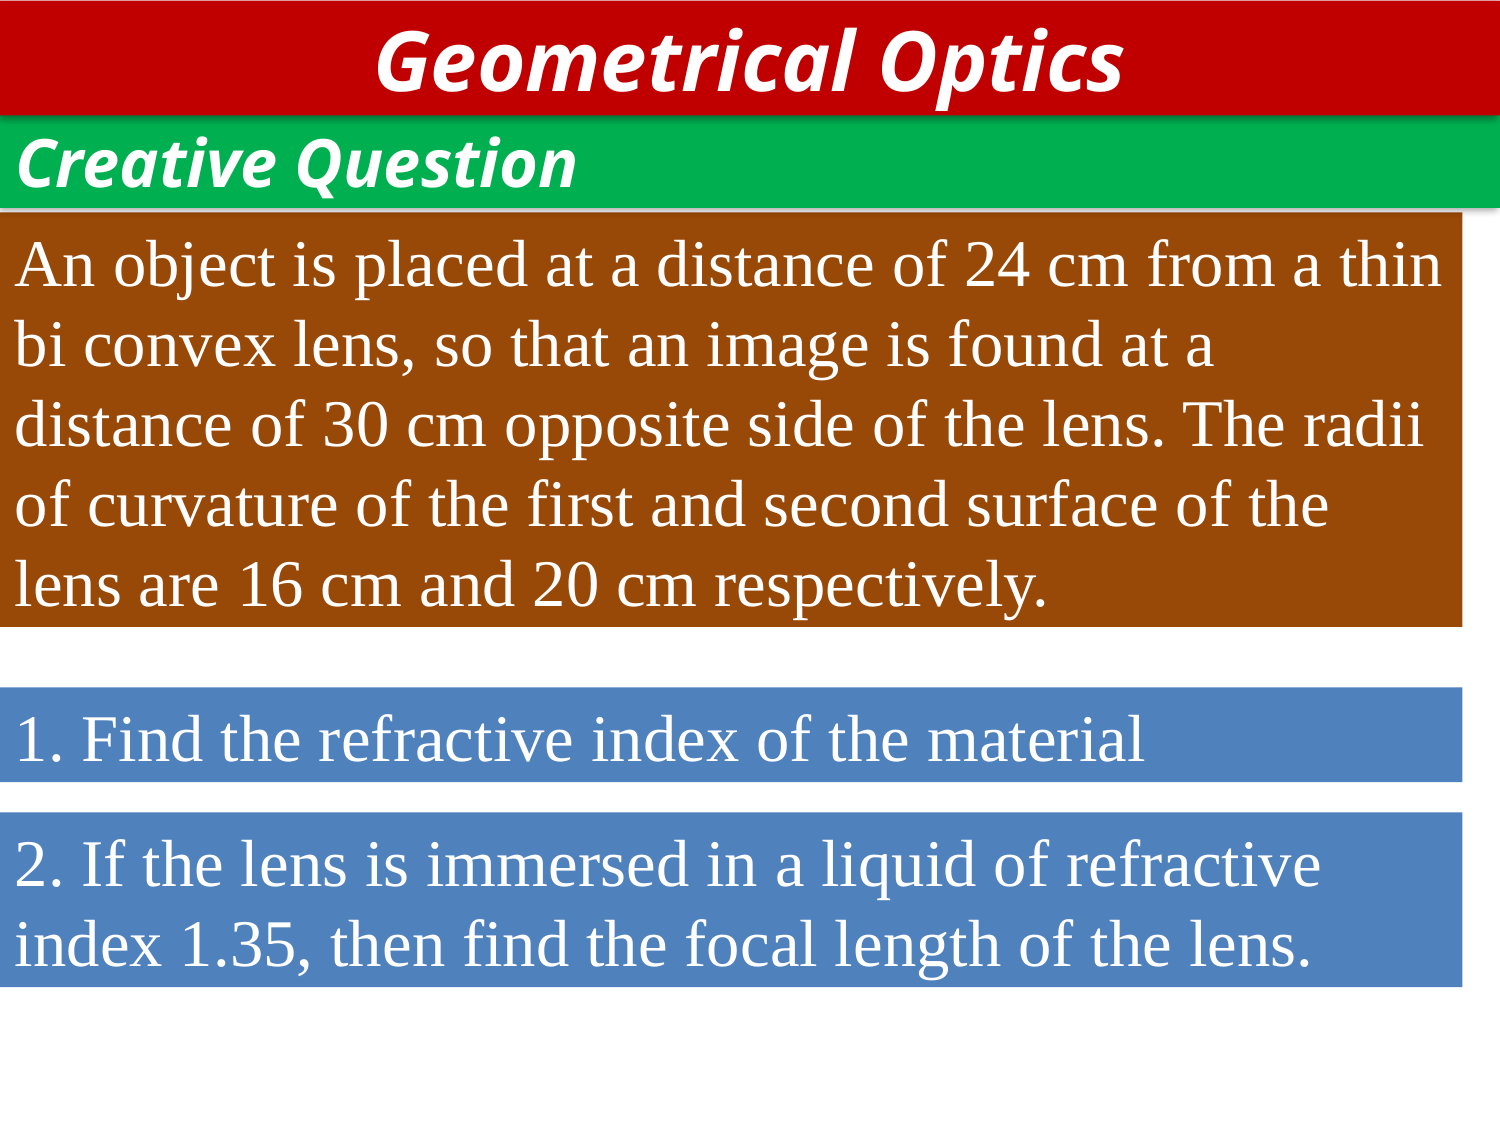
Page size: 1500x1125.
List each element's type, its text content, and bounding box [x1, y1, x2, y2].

text_box An object is placed at a distance of 24 cm from a thin bi convex lens, so that an image is found at a distance of 30 cm opposite side of the lens. The radii of curvature of the first and second surface of the lens are 16 cm and 20 cm respectively. [0, 217, 1463, 627]
text_box 1. Find the refractive index of the material [0, 687, 1463, 783]
text_box Geometrical Optics [0, 0, 1500, 116]
text_box 2. If the lens is immersed in a liquid of refractive index 1.35, then find the focal length of the lens. [0, 812, 1463, 988]
text_box Creative Question [0, 124, 1500, 208]
